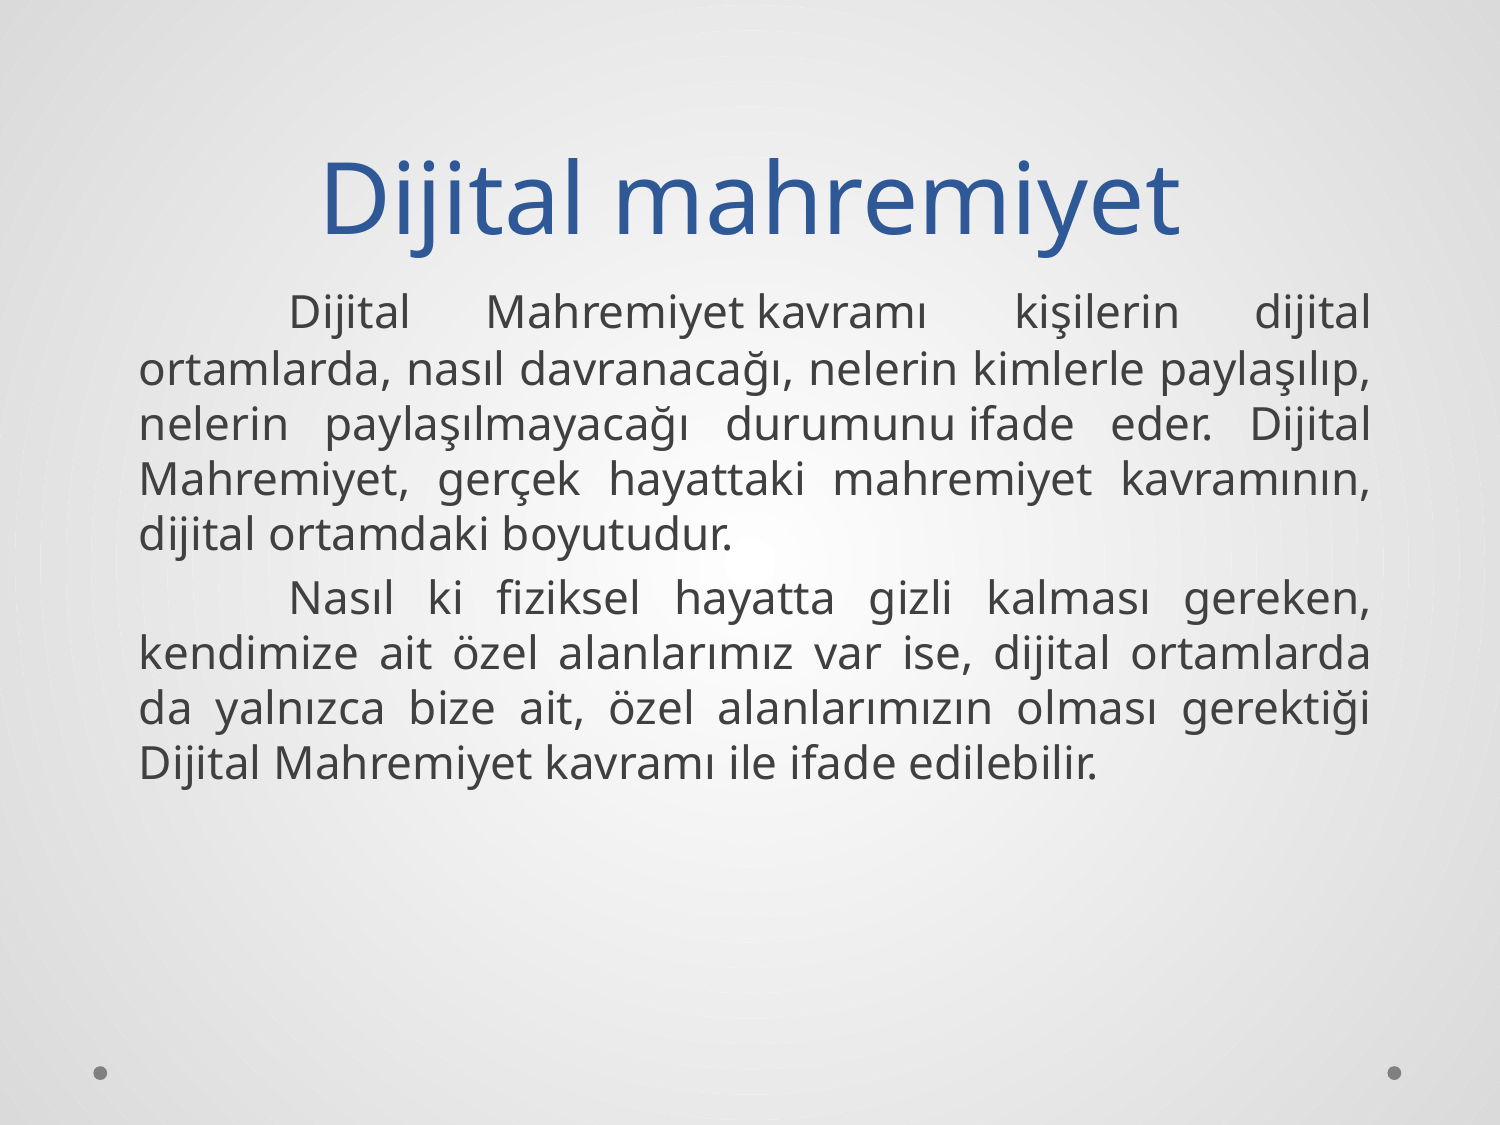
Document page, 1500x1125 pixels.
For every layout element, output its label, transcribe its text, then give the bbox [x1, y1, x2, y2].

list Dijital Mahremiyet kavramı kişilerin dijital ortamlarda, nasıl davranacağı, nelerin kimlerle paylaşılıp, nelerin paylaşılmayacağı durumunu ifade eder. Dijital Mahremiyet, gerçek hayattaki mahremiyet kavramının, dijital ortamdaki boyutudur. Nasıl ki fiziksel hayatta gizli kalması gereken, kendimize ait özel alanlarımız var ise, dijital ortamlarda da yalnızca bize ait, özel alanlarımızın olması gerektiği Dijital Mahremiyet kavramı ile ifade edilebilir. [123, 262, 1388, 1005]
title Dijital mahremiyet [75, 0, 1425, 263]
